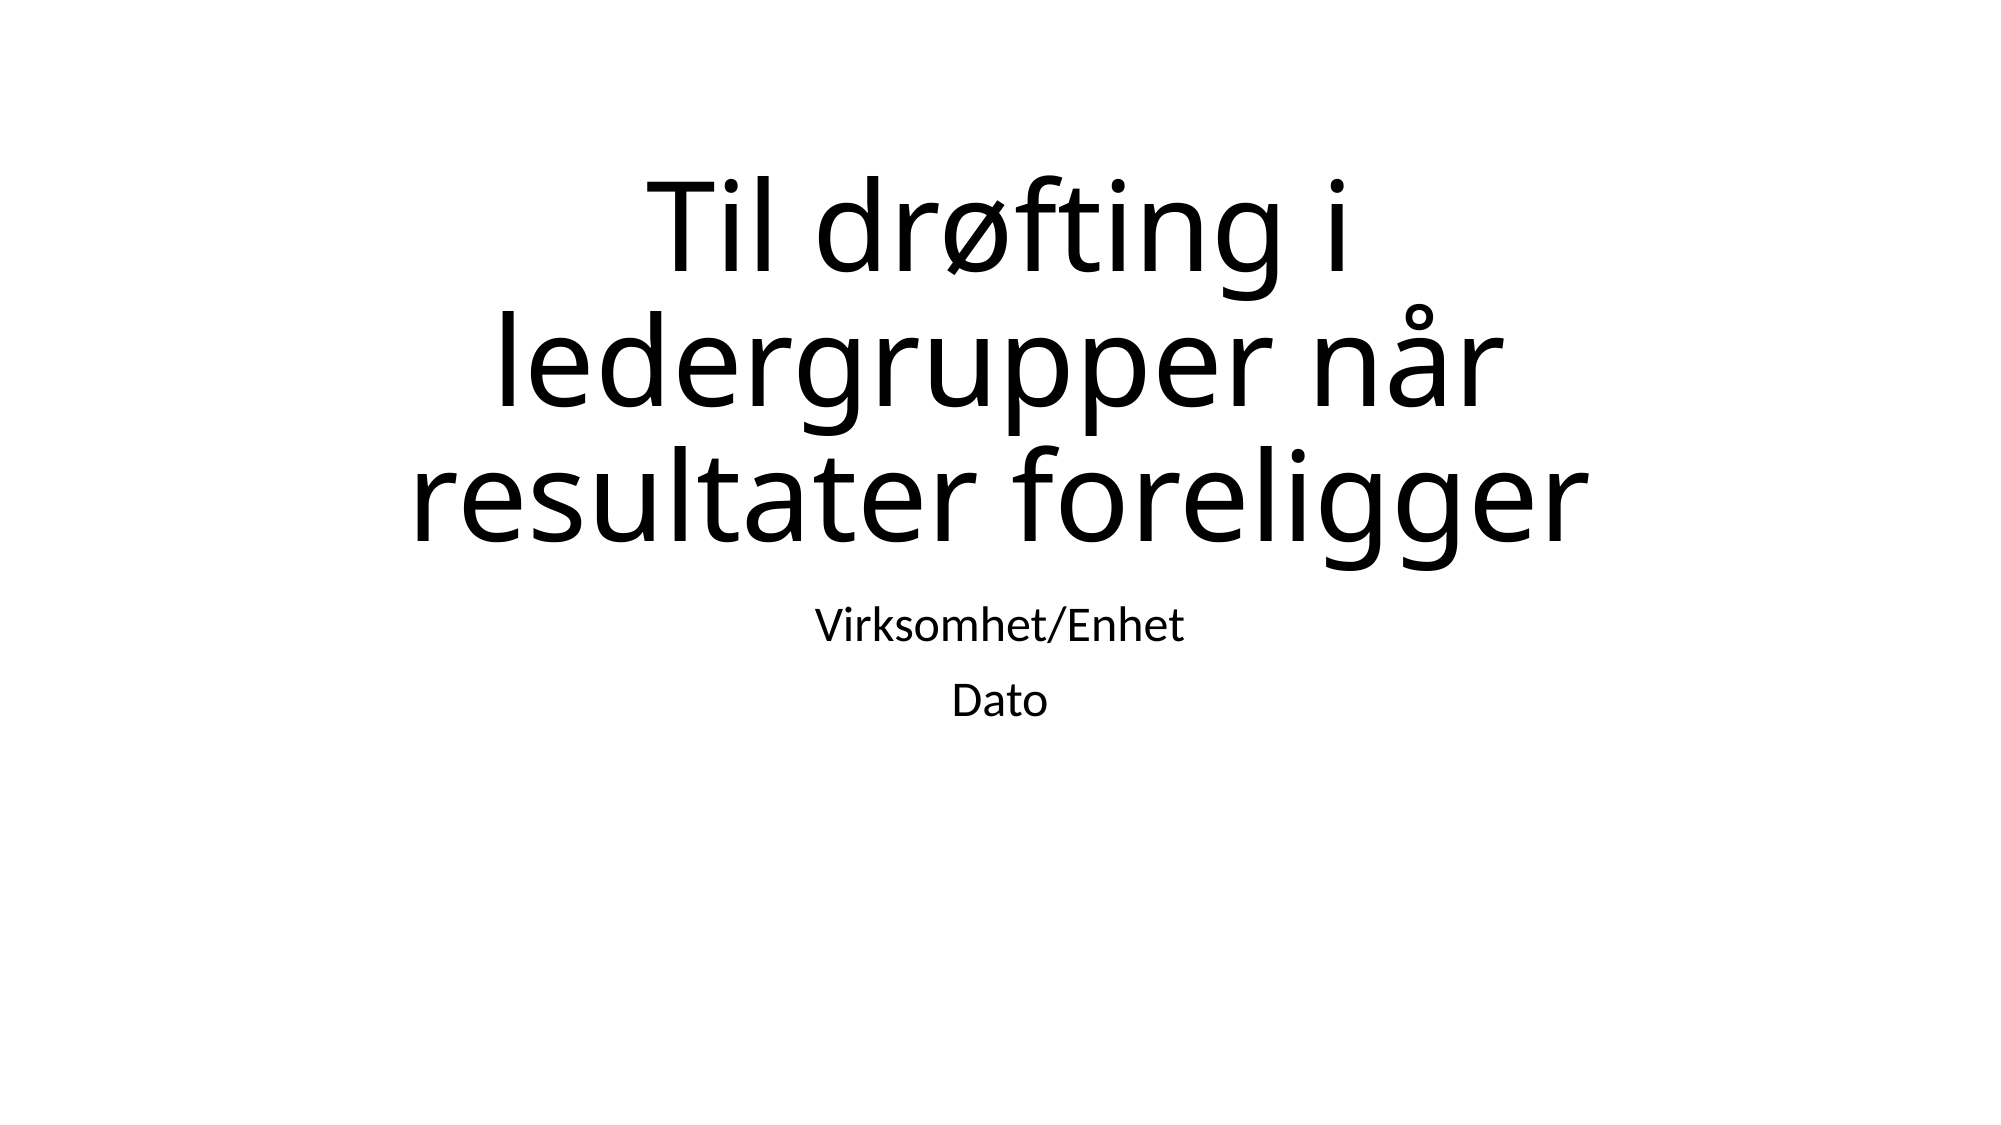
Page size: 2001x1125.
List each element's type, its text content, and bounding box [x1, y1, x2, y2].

subtitle Virksomhet/Enhet Dato [249, 590, 1750, 863]
title Til drøfting i ledergrupper når resultater foreligger [249, 184, 1750, 576]
